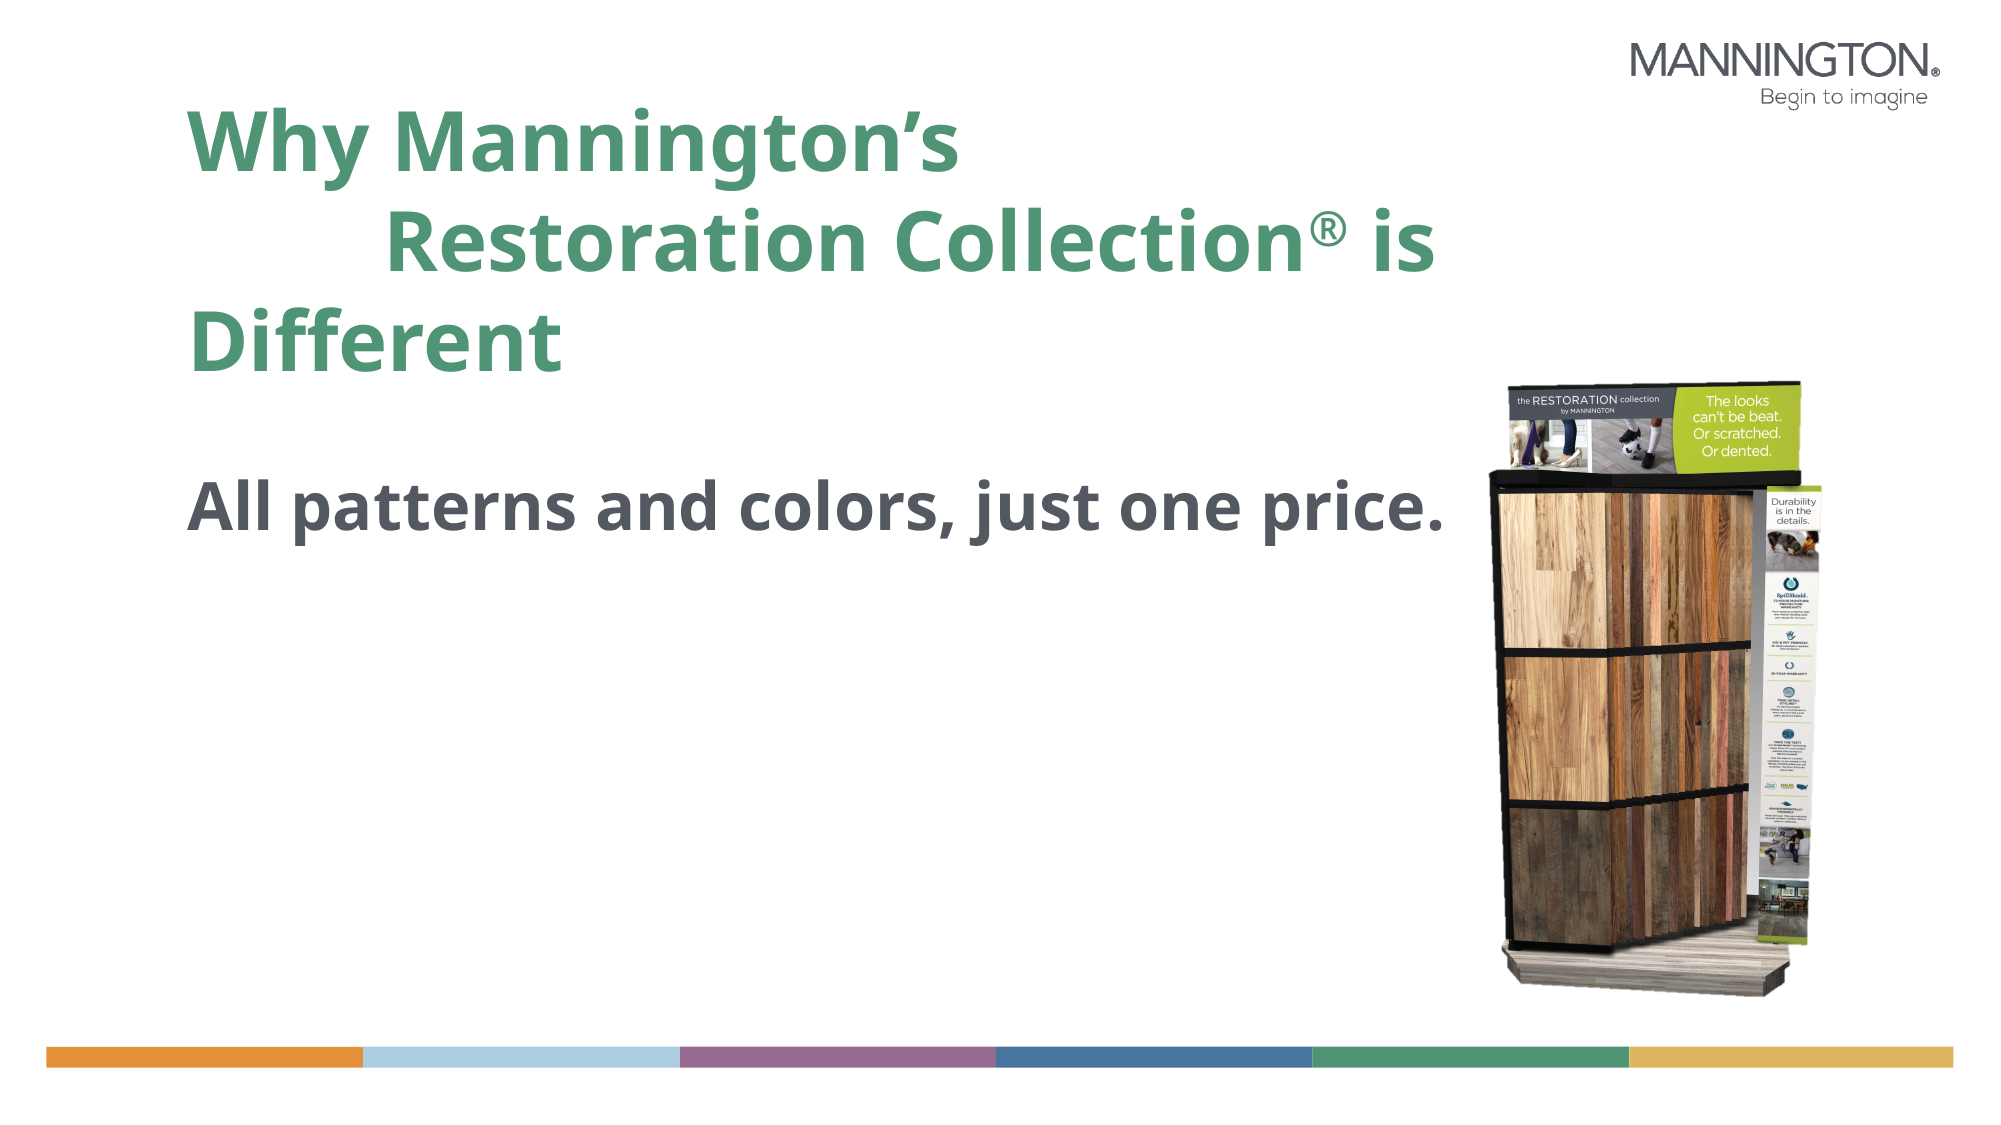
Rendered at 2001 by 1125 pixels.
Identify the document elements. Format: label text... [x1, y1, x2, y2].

picture [1419, 353, 1953, 1011]
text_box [46, 1046, 1954, 1068]
picture [1612, 25, 1954, 120]
text_box Why Mannington’s Restoration Collection® is Different [172, 81, 1795, 396]
text_box All patterns and colors, just one price. [172, 456, 1419, 551]
